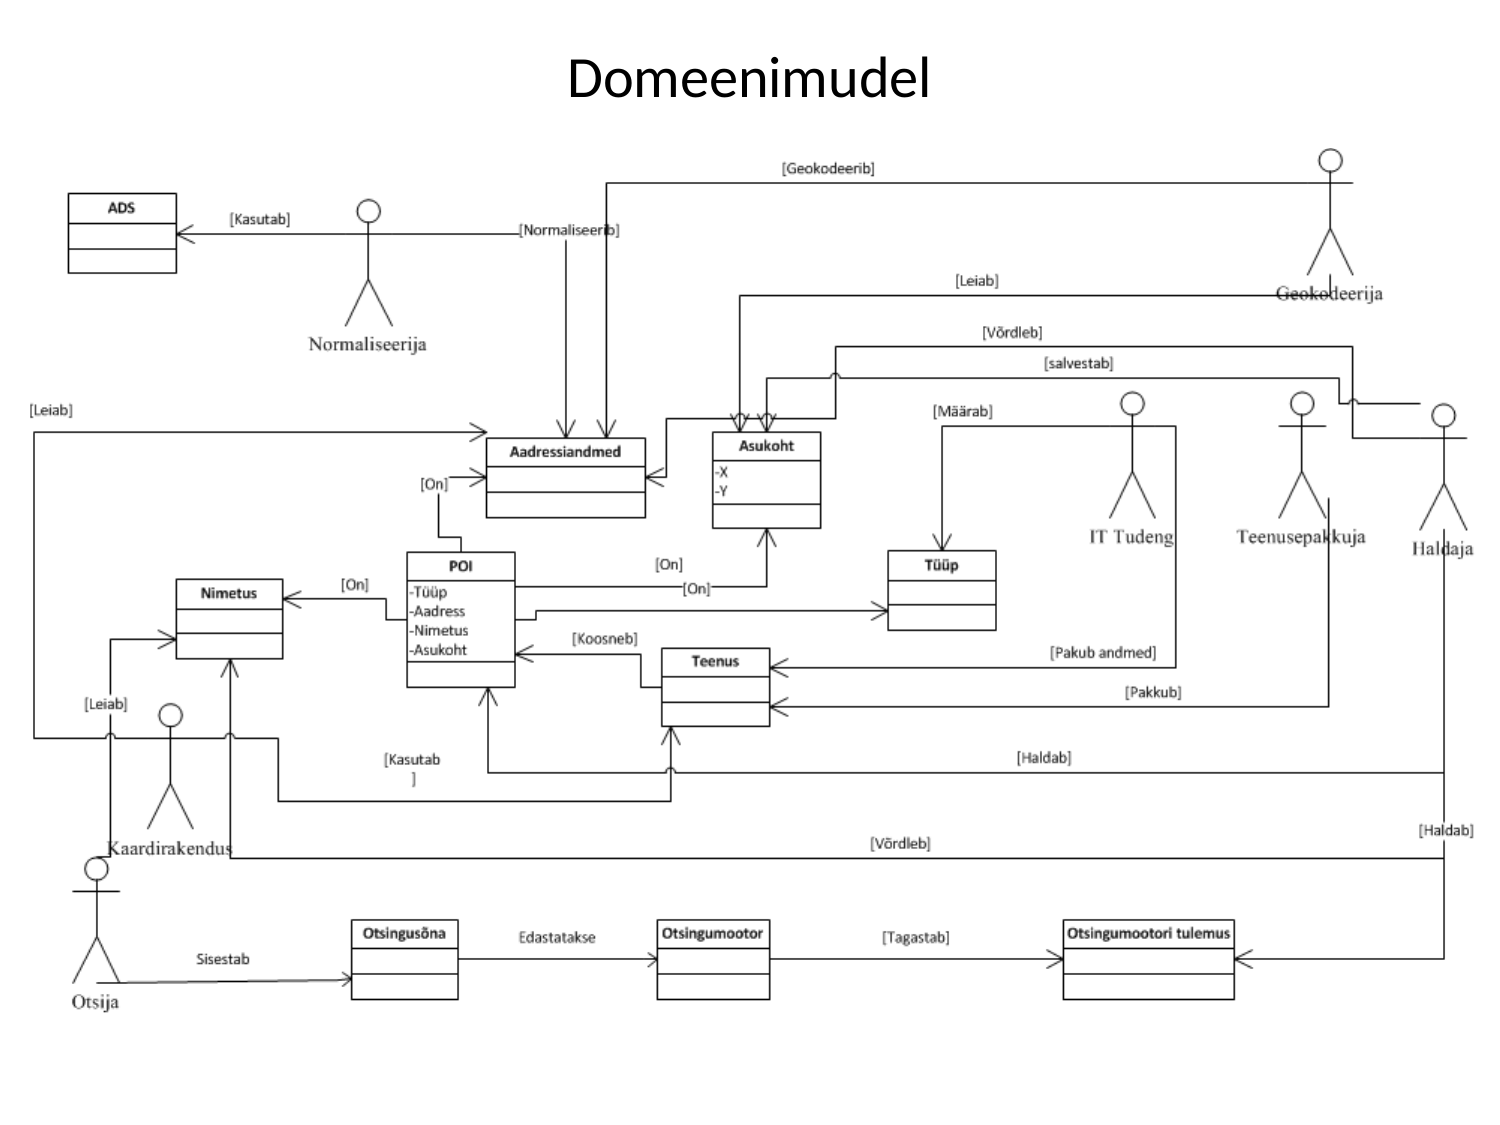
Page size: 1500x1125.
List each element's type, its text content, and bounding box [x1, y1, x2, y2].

picture [29, 148, 1479, 1014]
title Domeenimudel [112, 0, 1388, 147]
